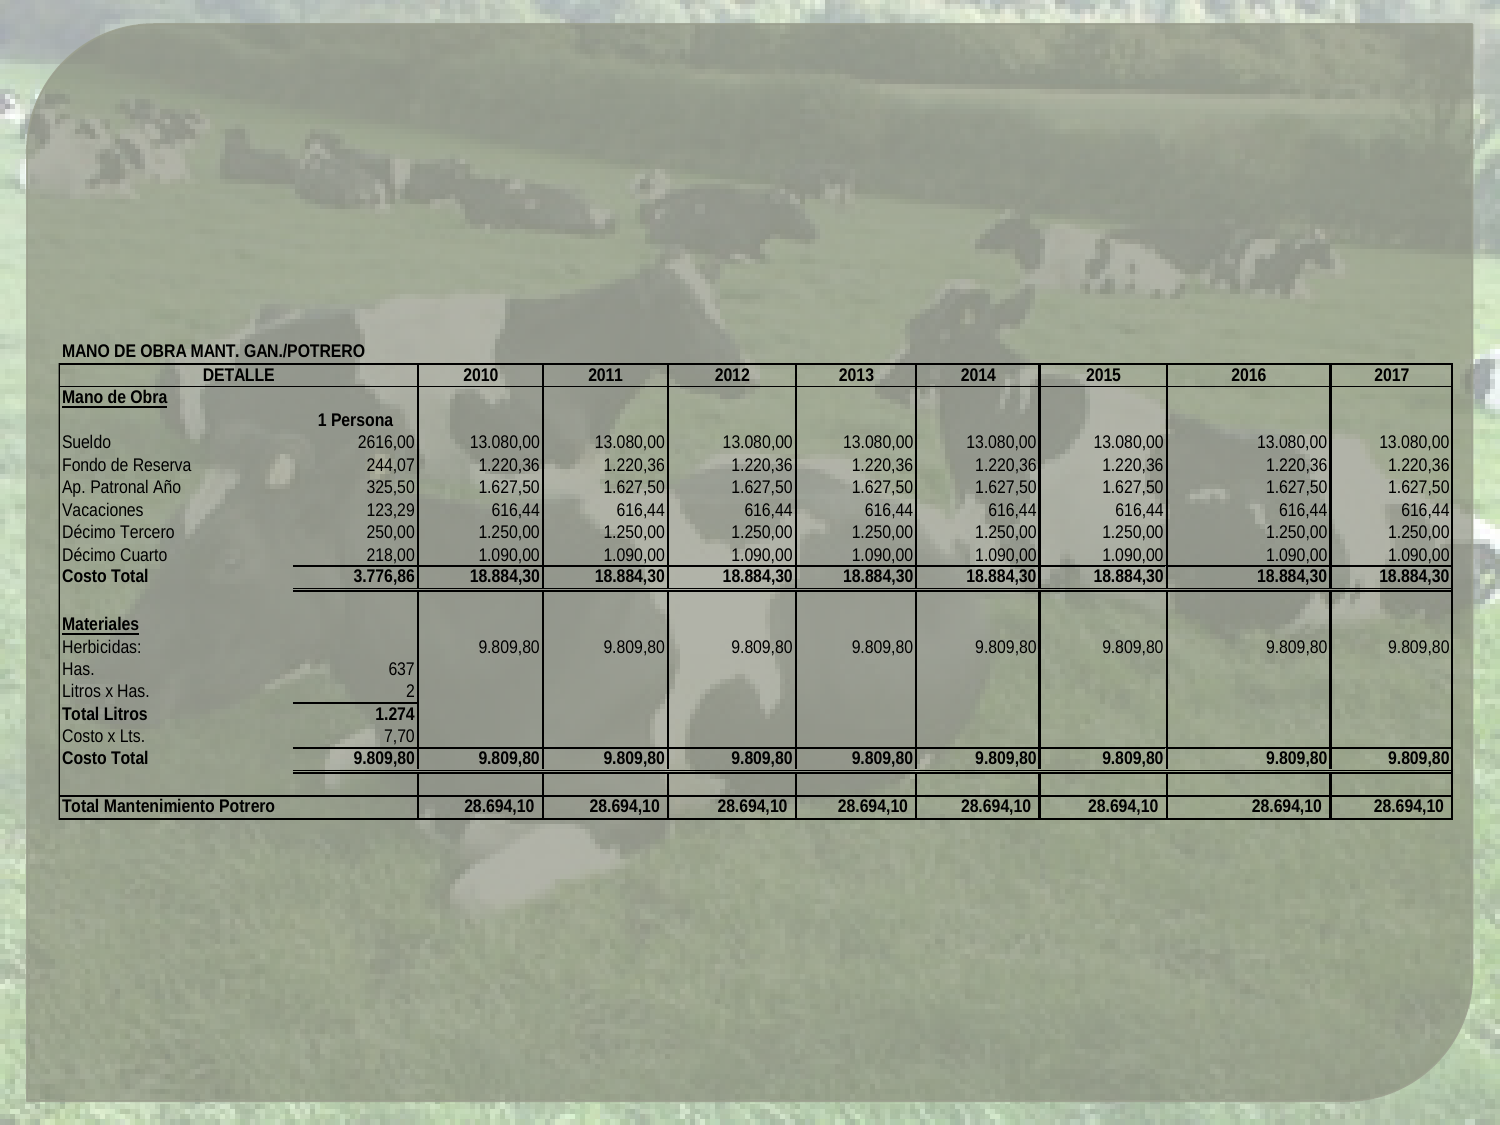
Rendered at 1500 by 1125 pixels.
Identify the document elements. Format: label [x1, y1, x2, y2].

picture [58, 339, 1454, 821]
